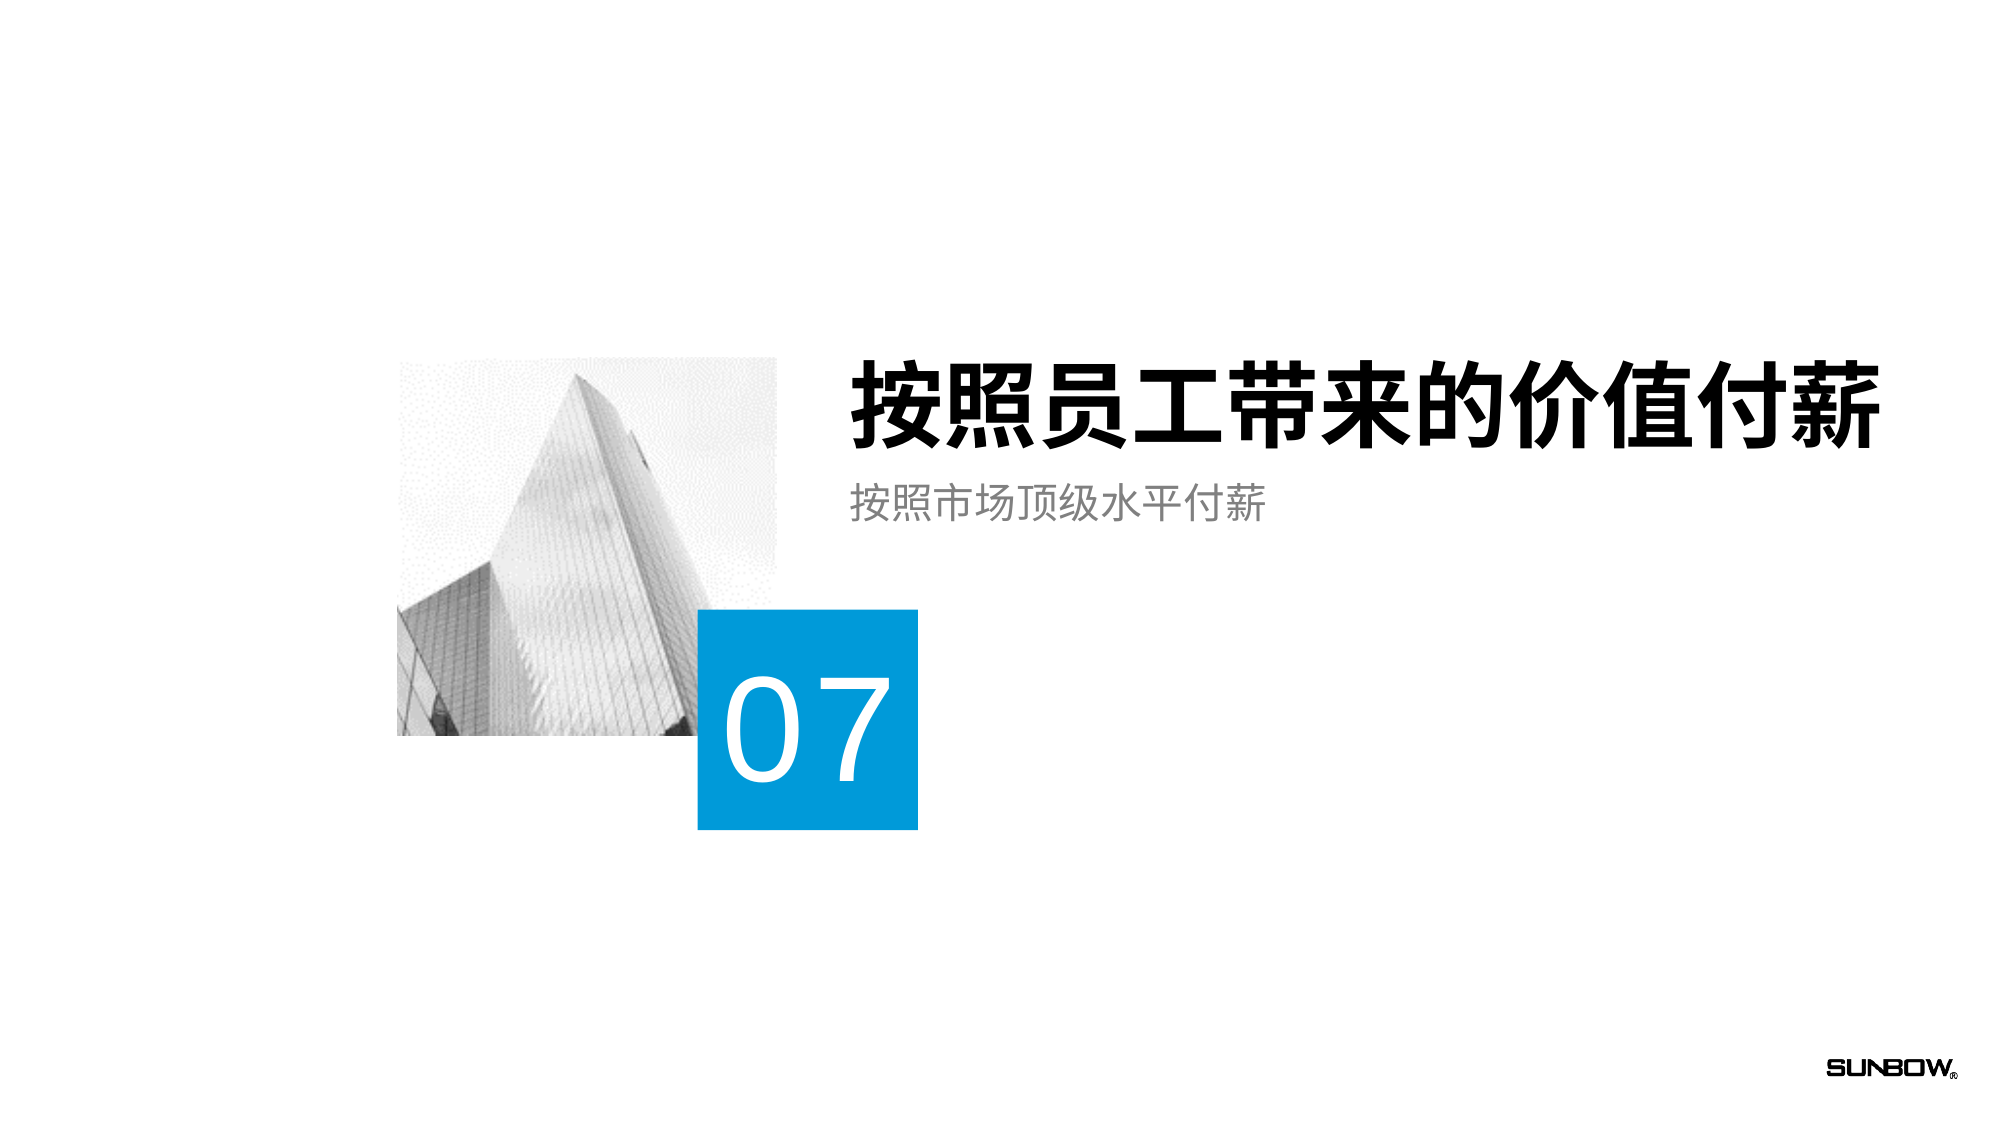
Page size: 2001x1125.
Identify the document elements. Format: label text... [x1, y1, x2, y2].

list 按照市场顶级水平付薪 [834, 475, 1911, 598]
text_box 07 [700, 612, 919, 830]
picture [1818, 1049, 1960, 1079]
title 按照员工带来的价值付薪 [834, 262, 1955, 468]
picture [397, 357, 777, 736]
